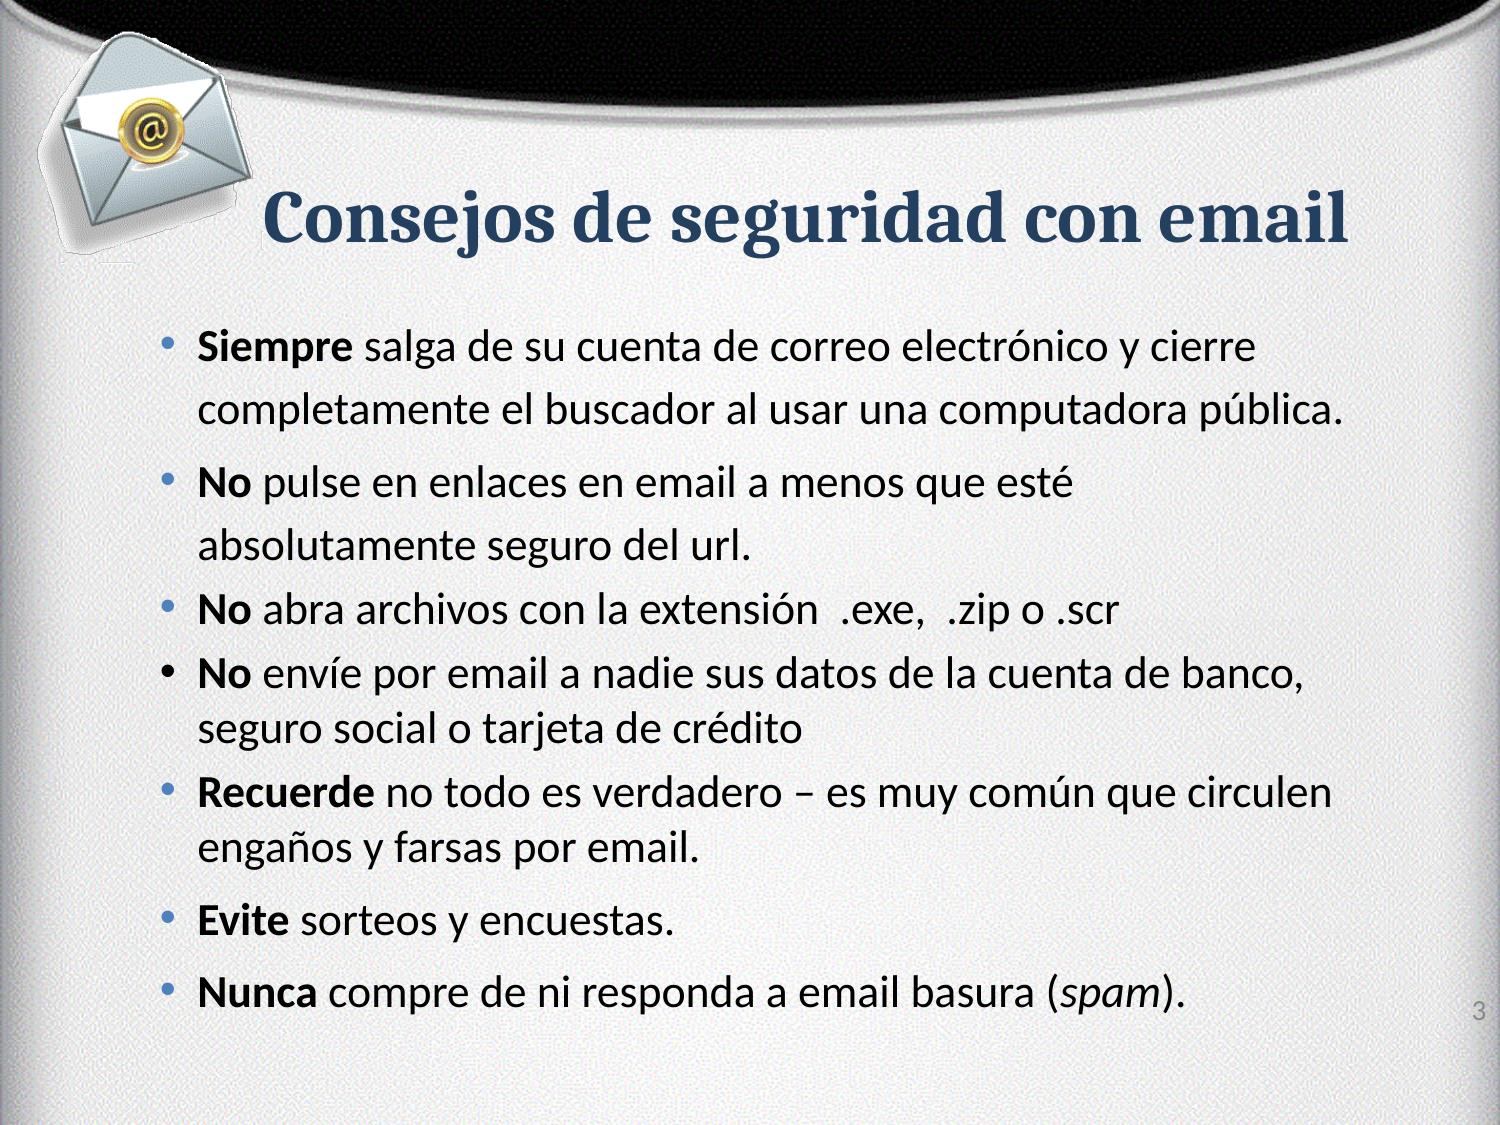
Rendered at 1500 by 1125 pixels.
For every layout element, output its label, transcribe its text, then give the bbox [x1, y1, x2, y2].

title Consejos de seguridad con email [222, 137, 1393, 288]
text_box Siempre salga de su cuenta de correo electrónico y cierre completamente el buscador al usar una computadora pública. No pulse en enlaces en email a menos que esté absolutamente seguro del url. No abra archivos con la extensión .exe, .zip o .scr No envíe por email a nadie sus datos de la cuenta de banco, seguro social o tarjeta de crédito Recuerde no todo es verdadero – es muy común que circulen engaños y farsas por email. Evite sorteos y encuestas. Nunca compre de ni responda a email basura (spam). [125, 299, 1378, 1063]
slide_number 3 [1399, 976, 1490, 1042]
picture [0, 0, 1500, 1125]
